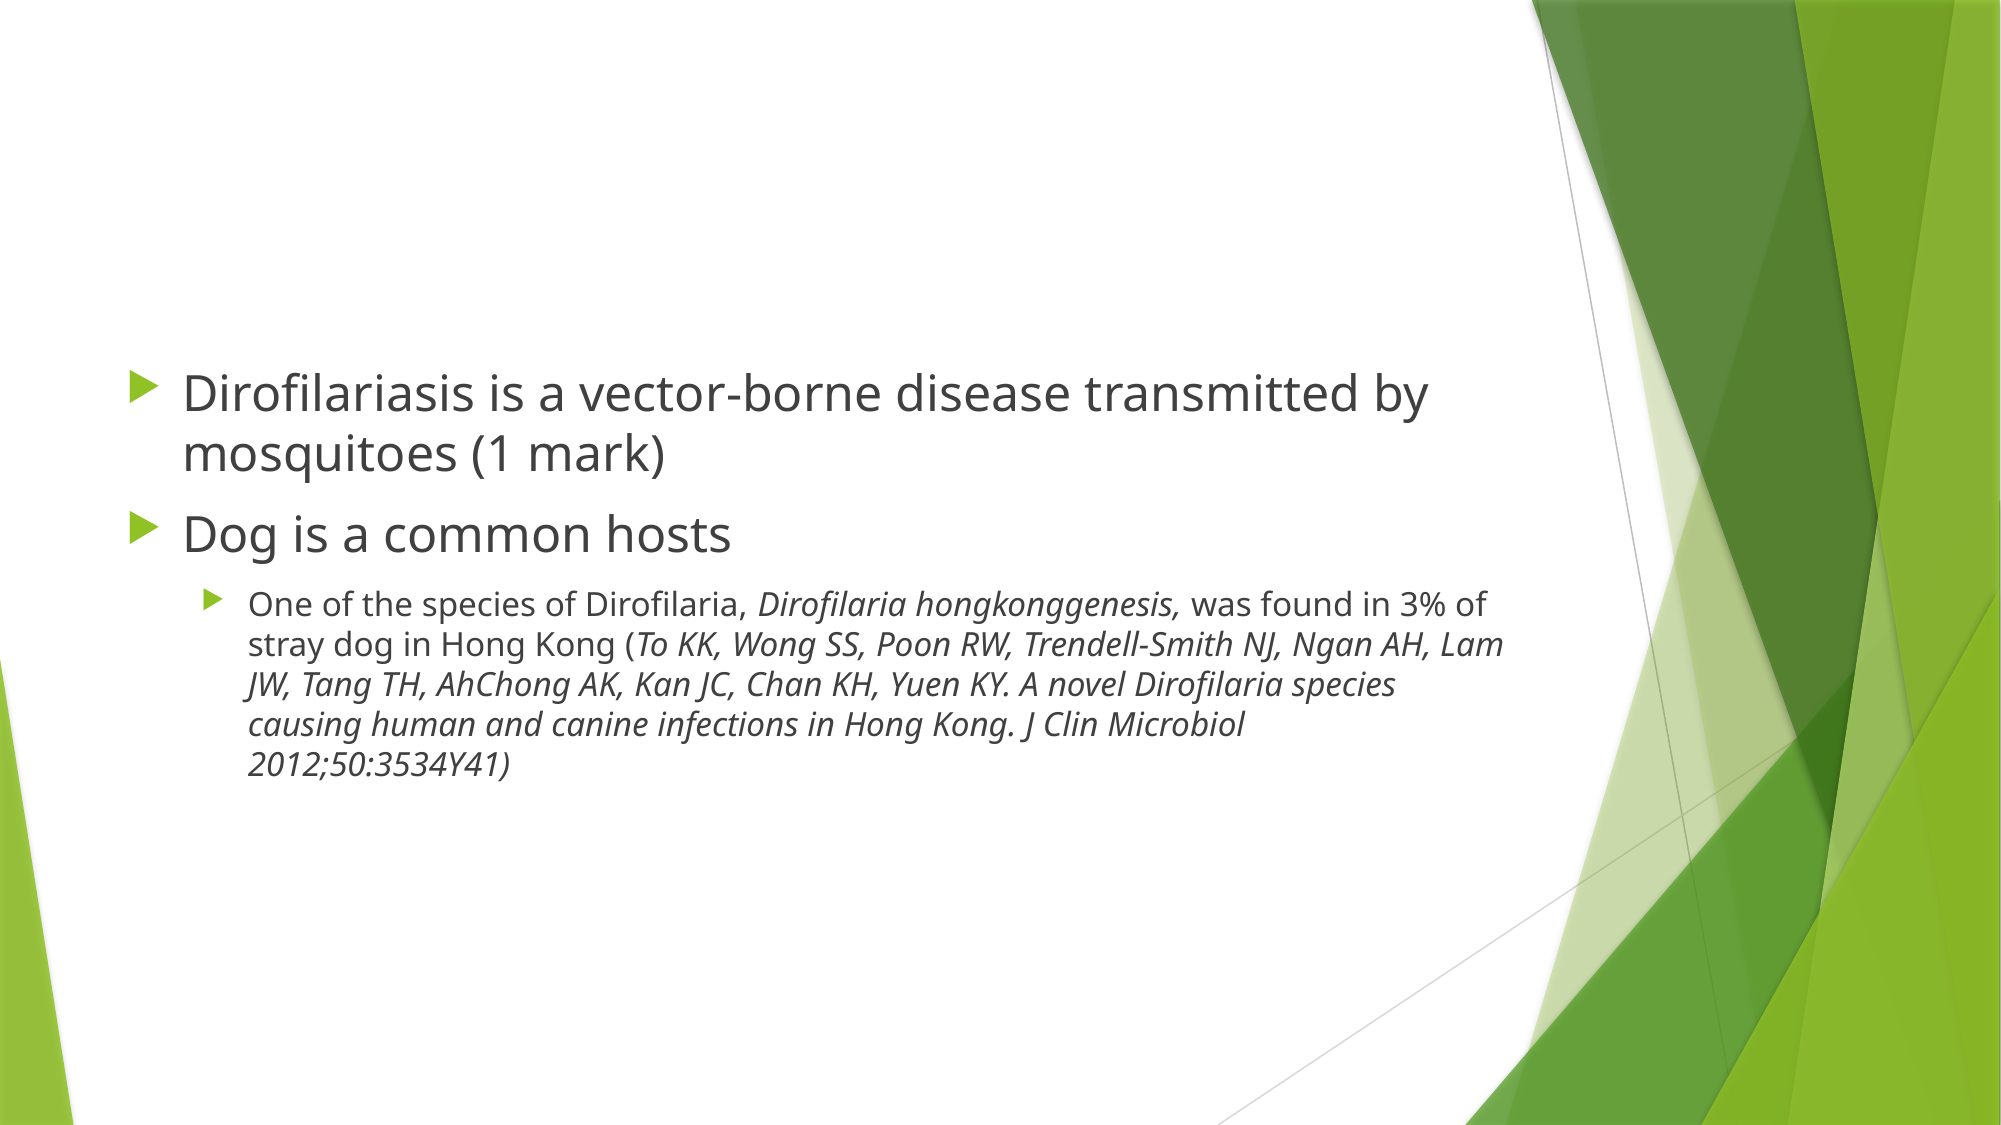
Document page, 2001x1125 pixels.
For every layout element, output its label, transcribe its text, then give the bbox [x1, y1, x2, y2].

list Dirofilariasis is a vector-borne disease transmitted by mosquitoes (1 mark) Dog is a common hosts One of the species of Dirofilaria, Dirofilaria hongkonggenesis, was found in 3% of stray dog in Hong Kong (To KK, Wong SS, Poon RW, Trendell-Smith NJ, Ngan AH, Lam JW, Tang TH, AhChong AK, Kan JC, Chan KH, Yuen KY. A novel Dirofilaria species causing human and canine infections in Hong Kong. J Clin Microbiol 2012;50:3534Y41) [111, 354, 1522, 992]
